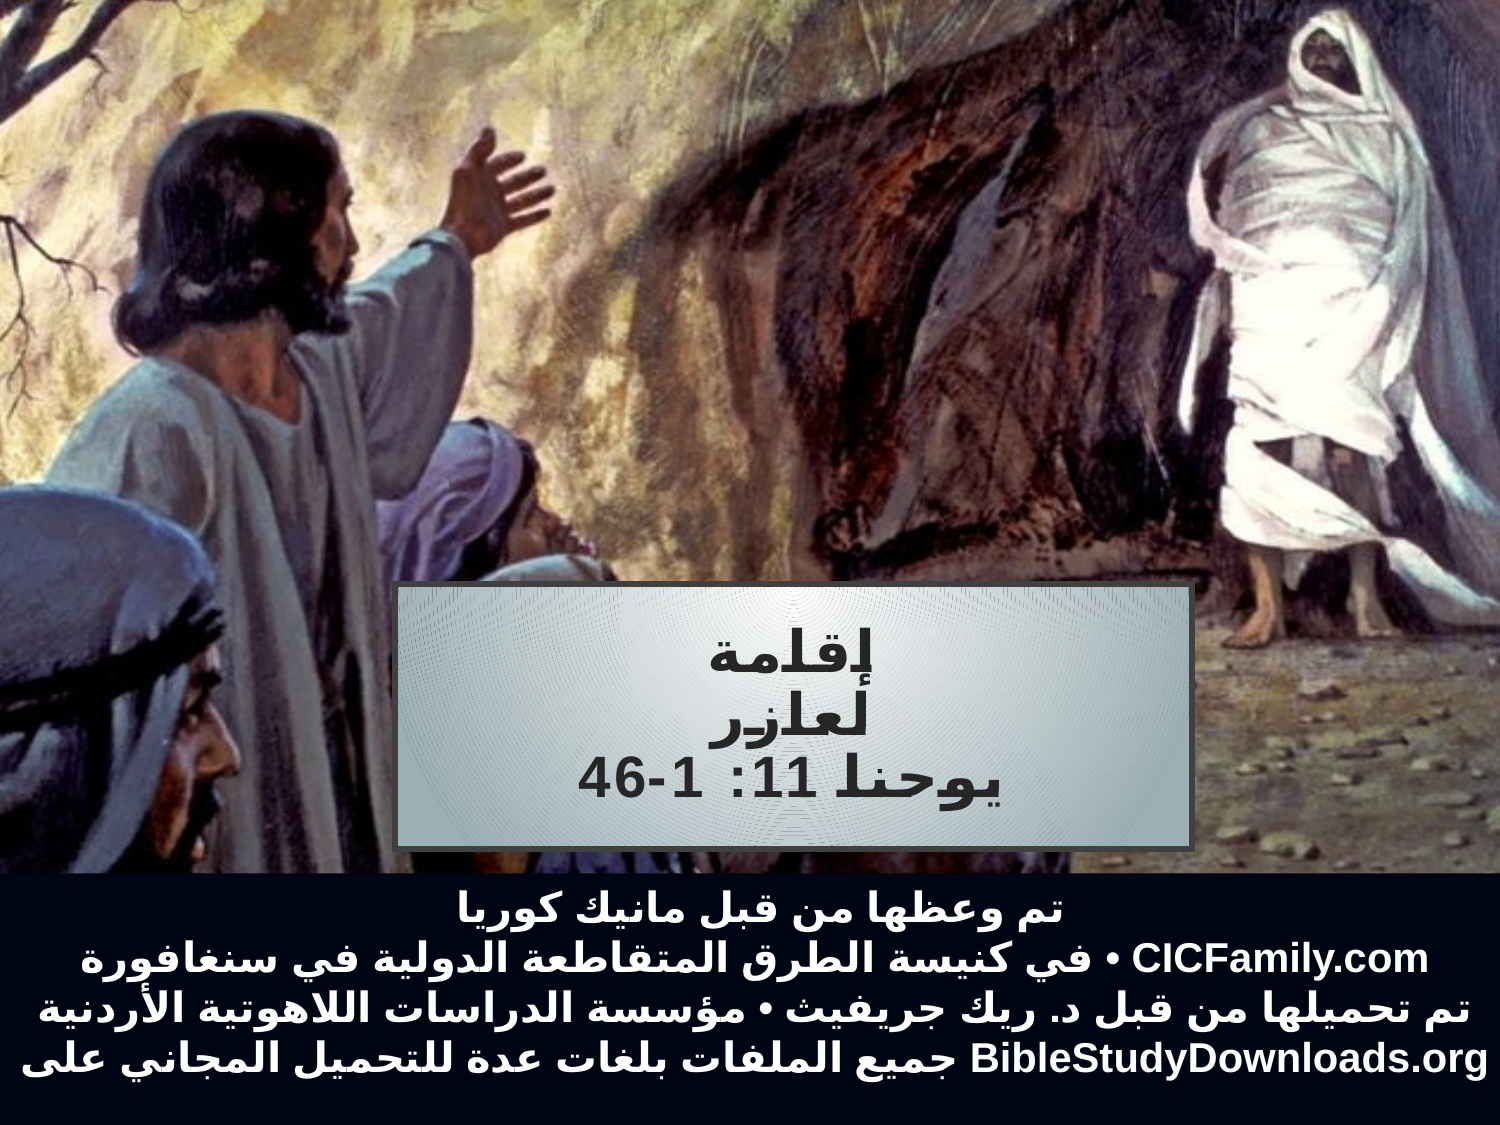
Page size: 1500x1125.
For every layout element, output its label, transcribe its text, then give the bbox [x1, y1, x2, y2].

text_box تم وعظها من قبل مانيك كوريا في كنيسة الطرق المتقاطعة الدولية في سنغافورة • CICFamily.com تم تحميلها من قبل د. ريك جريفيث • مؤسسة الدراسات اللاهوتية الأردنية جميع الملفات بلغات عدة للتحميل المجاني على BibleStudyDownloads.org [0, 903, 1500, 1125]
picture [0, 0, 1500, 903]
